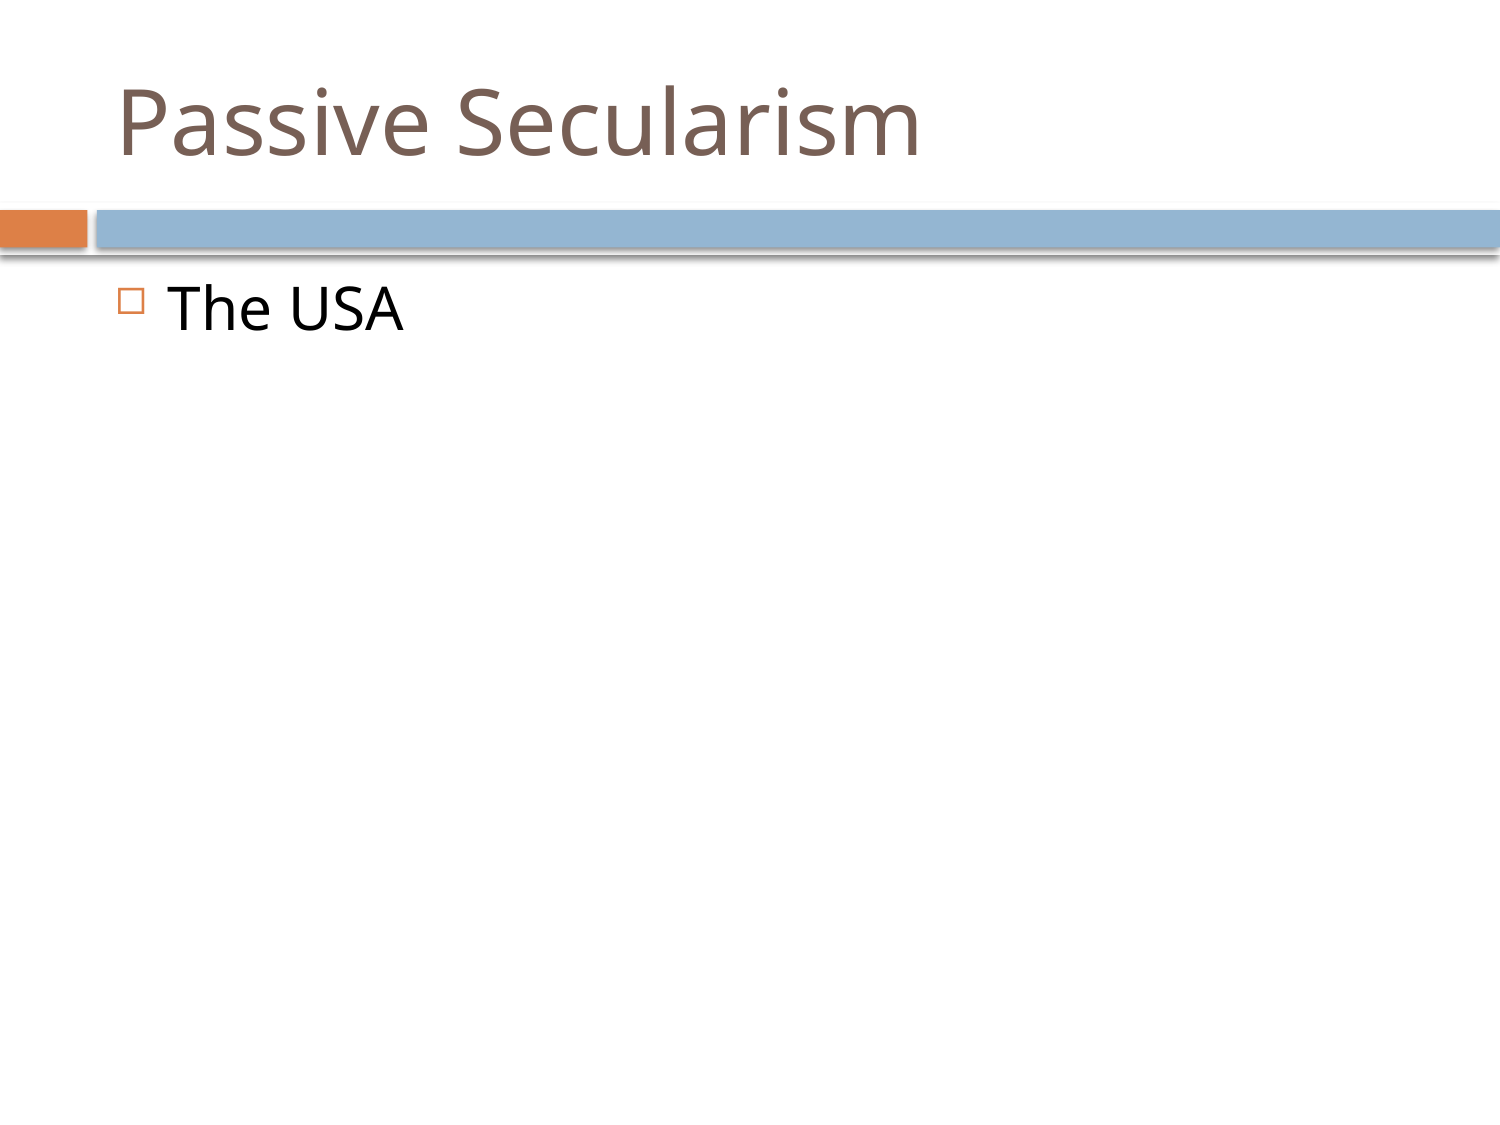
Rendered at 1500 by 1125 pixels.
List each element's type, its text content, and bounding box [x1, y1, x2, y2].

list The USA [100, 262, 1438, 1000]
title Passive Secularism [100, 37, 1438, 200]
